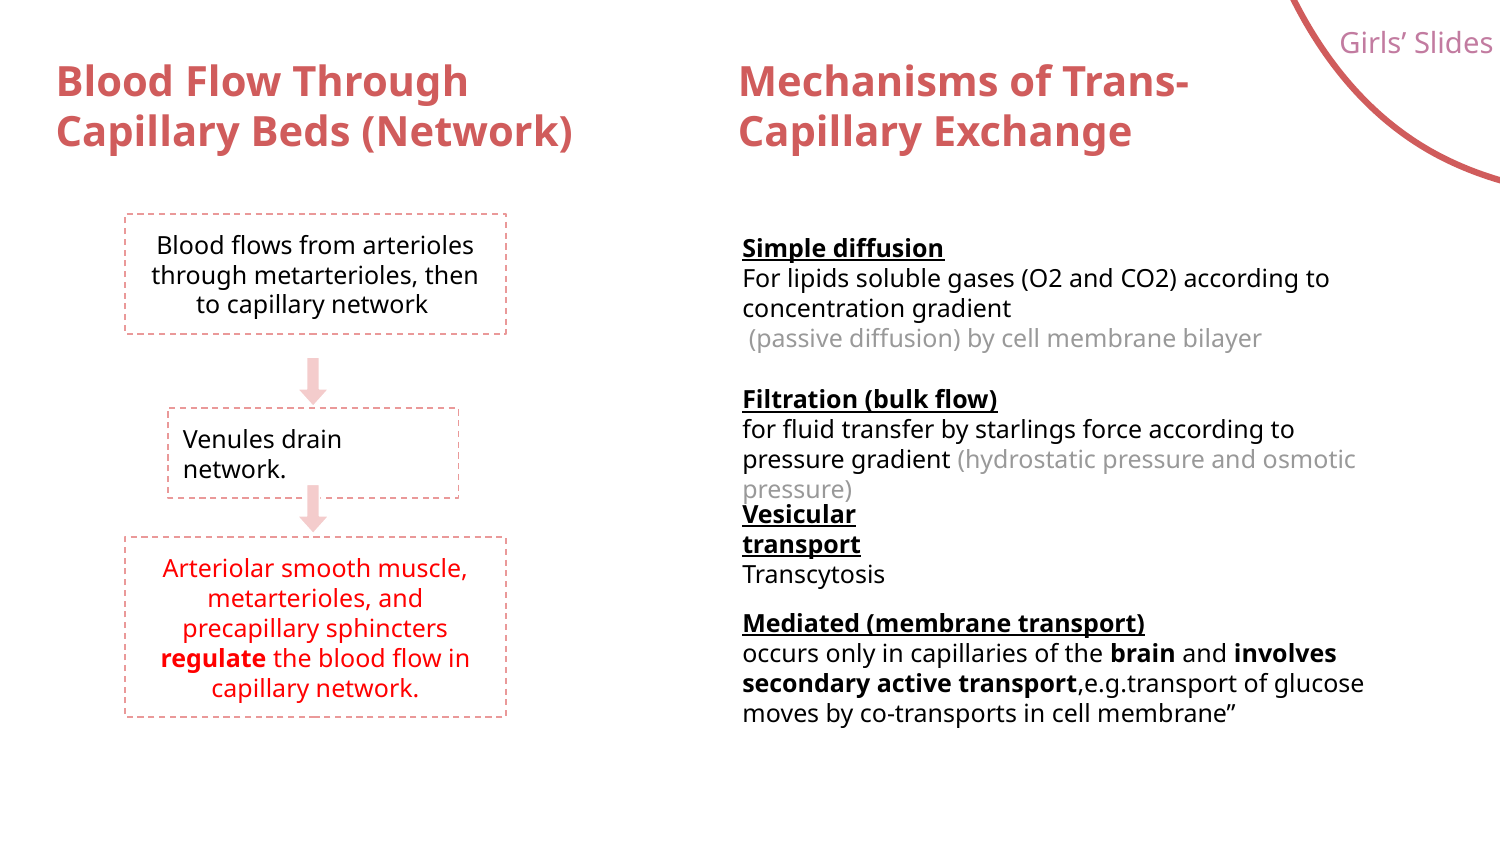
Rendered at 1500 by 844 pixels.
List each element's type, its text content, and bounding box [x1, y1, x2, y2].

title Blood Flow Through Capillary Beds (Network) [40, 40, 647, 212]
text_box [297, 484, 330, 534]
text_box Filtration (bulk flow) for fluid transfer by starlings force according to pressure gradient (hydrostatic pressure and osmotic pressure) [727, 368, 1406, 519]
text_box Arteriolar smooth muscle, metarterioles, and precapillary sphincters regulate the blood flow in capillary network. [125, 537, 506, 718]
text_box Girls’ Slides [1324, 9, 1500, 75]
text_box Blood flows from arterioles through metarterioles, then to capillary network [125, 214, 506, 334]
text_box Vesicular transport Transcytosis [727, 483, 992, 592]
text_box [297, 357, 330, 407]
text_box Simple diffusion For lipids soluble gases (O2 and CO2) according to concentration gradient (passive diffusion) by cell membrane bilayer [727, 217, 1406, 368]
text_box Mediated (membrane transport) occurs only in capillaries of the brain and involves secondary active transport,e.g.transport of glucose moves by co-transports in cell membrane” [727, 592, 1406, 743]
text_box Venules drain network. [167, 408, 459, 499]
title Mechanisms of Trans-Capillary Exchange [722, 40, 1330, 212]
